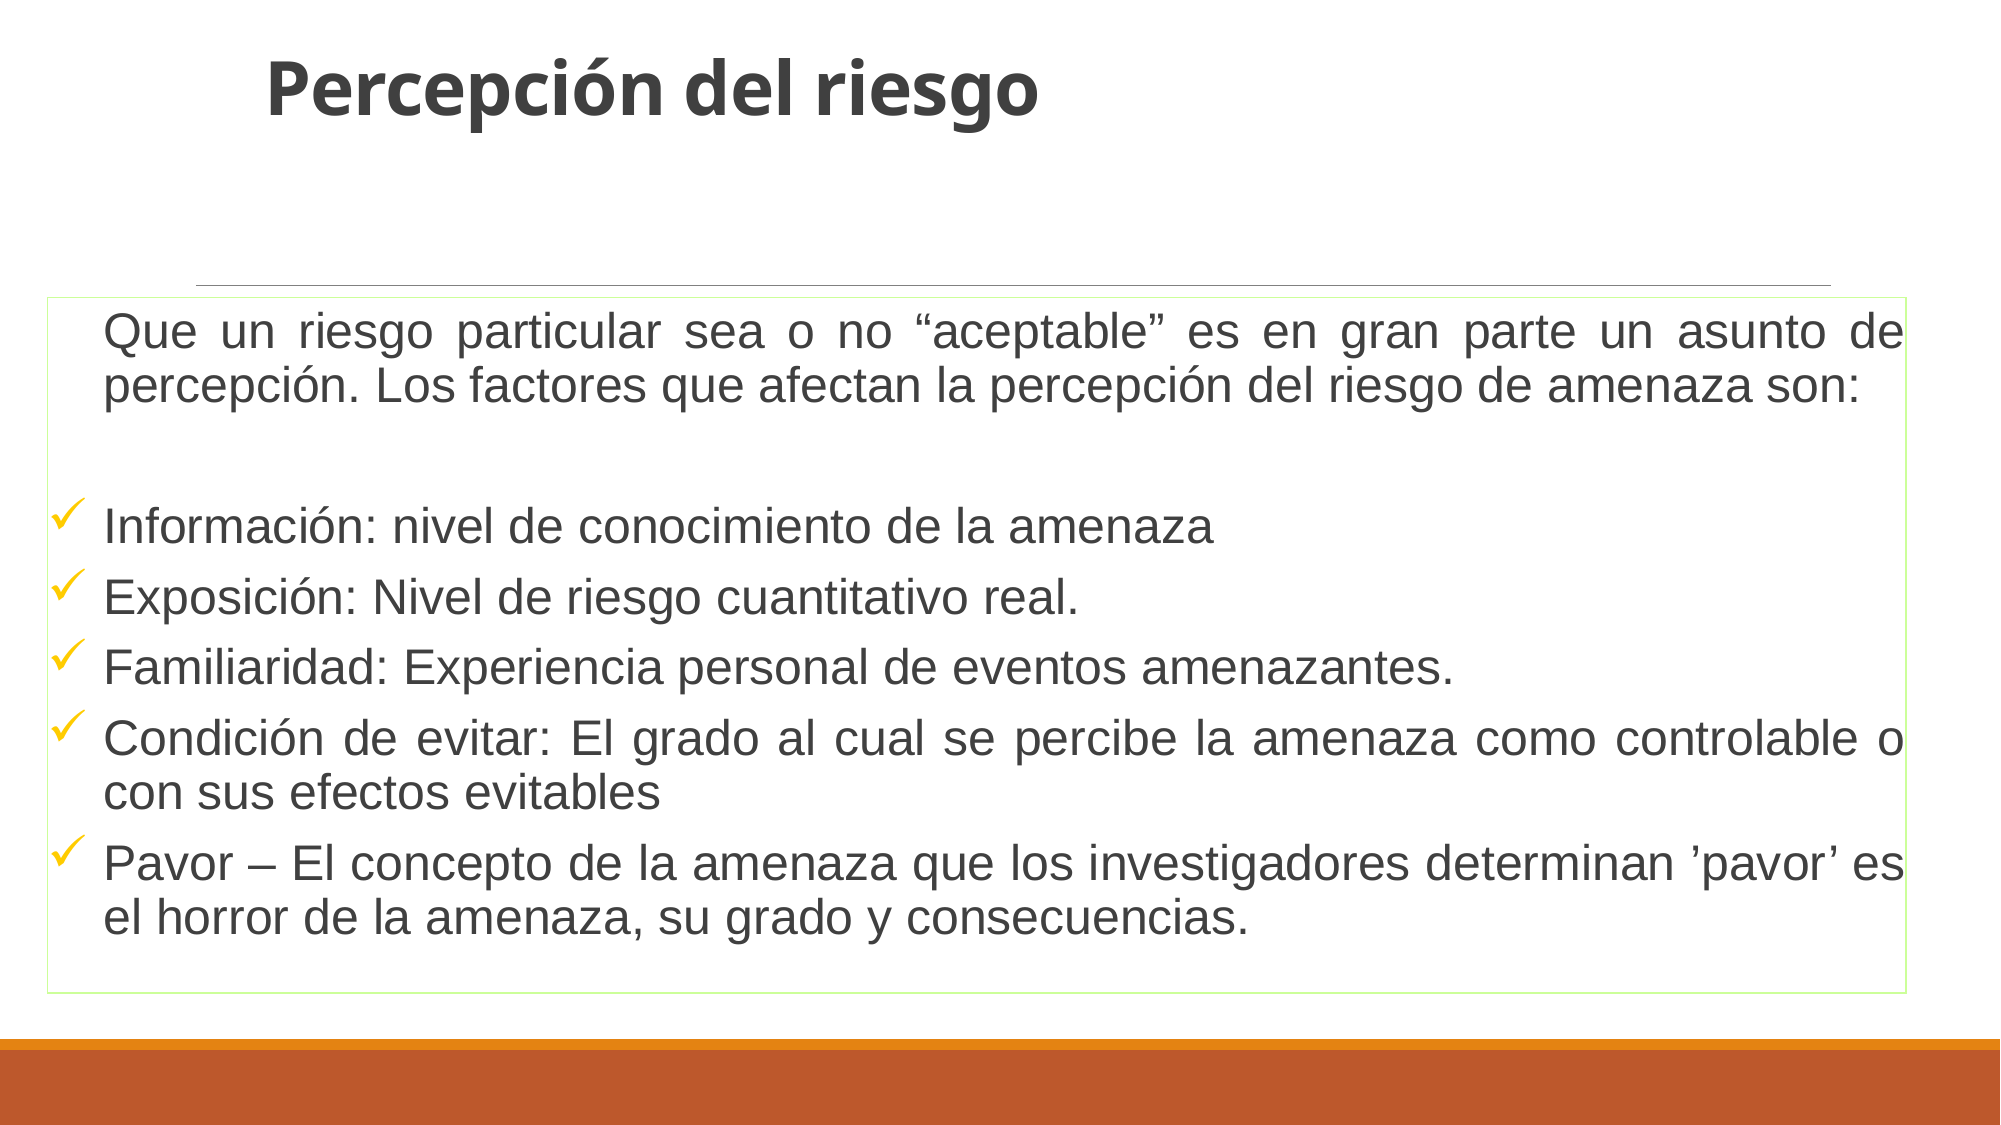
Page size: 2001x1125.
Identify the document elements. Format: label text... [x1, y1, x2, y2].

title Percepción del riesgo [249, 32, 1750, 139]
list Que un riesgo particular sea o no “aceptable” es en gran parte un asunto de percepción. Los factores que afectan la percepción del riesgo de amenaza son: Información: nivel de conocimiento de la amenaza Exposición: Nivel de riesgo cuantitativo real. Familiaridad: Experiencia personal de eventos amenazantes. Condición de evitar: El grado al cual se percibe la amenaza como controlable o con sus efectos evitables Pavor – El concepto de la amenaza que los investigadores determinan ’pavor’ es el horror de la amenaza, su grado y consecuencias. [47, 297, 1907, 994]
